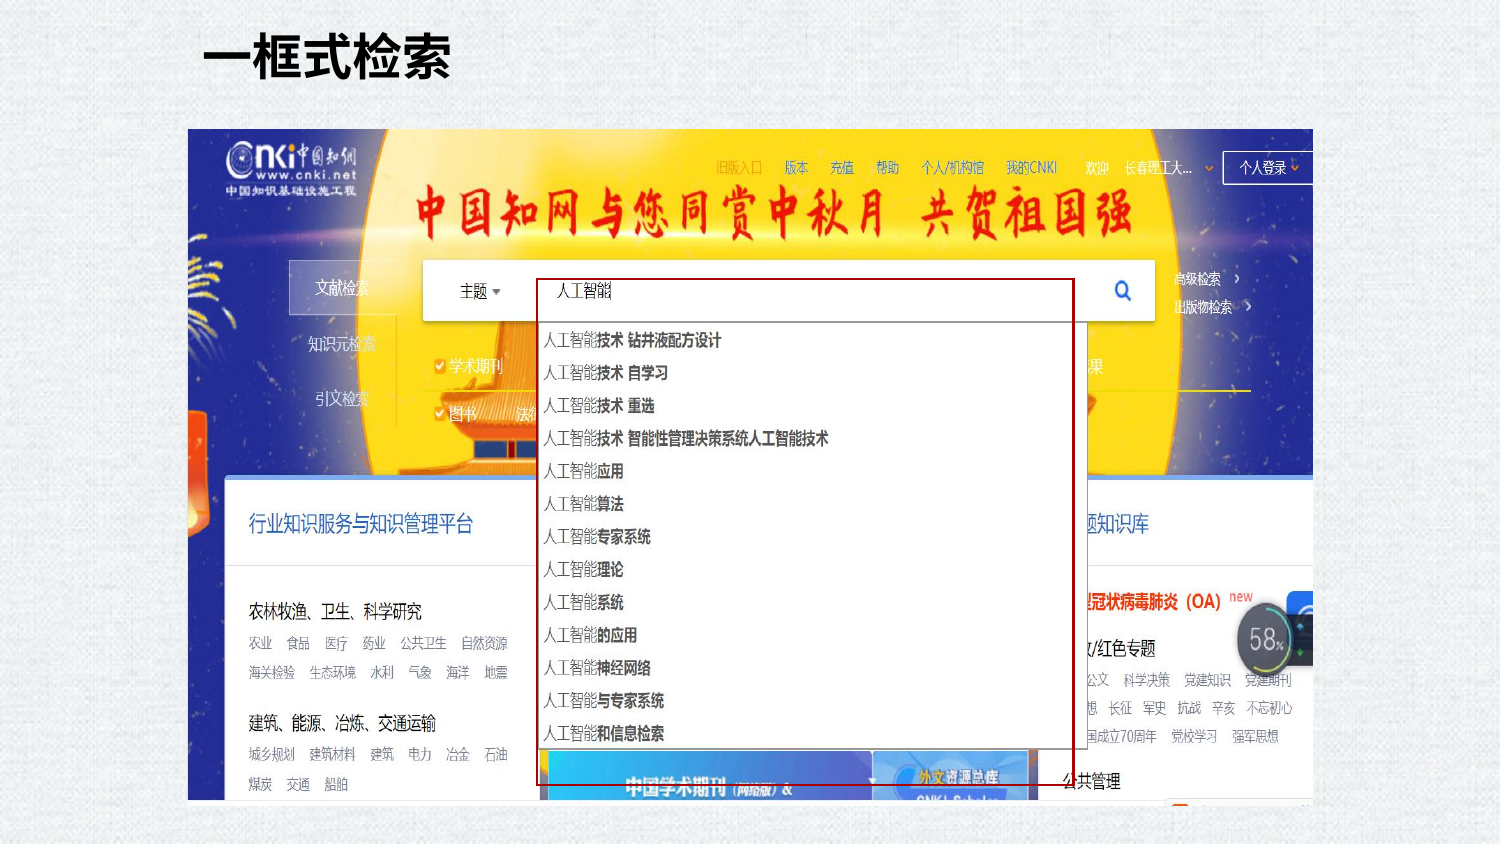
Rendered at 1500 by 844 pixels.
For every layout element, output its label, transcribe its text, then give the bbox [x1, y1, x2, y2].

picture [0, 0, 1500, 844]
text_box 一框式检索 [187, 17, 572, 93]
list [187, 129, 1313, 806]
